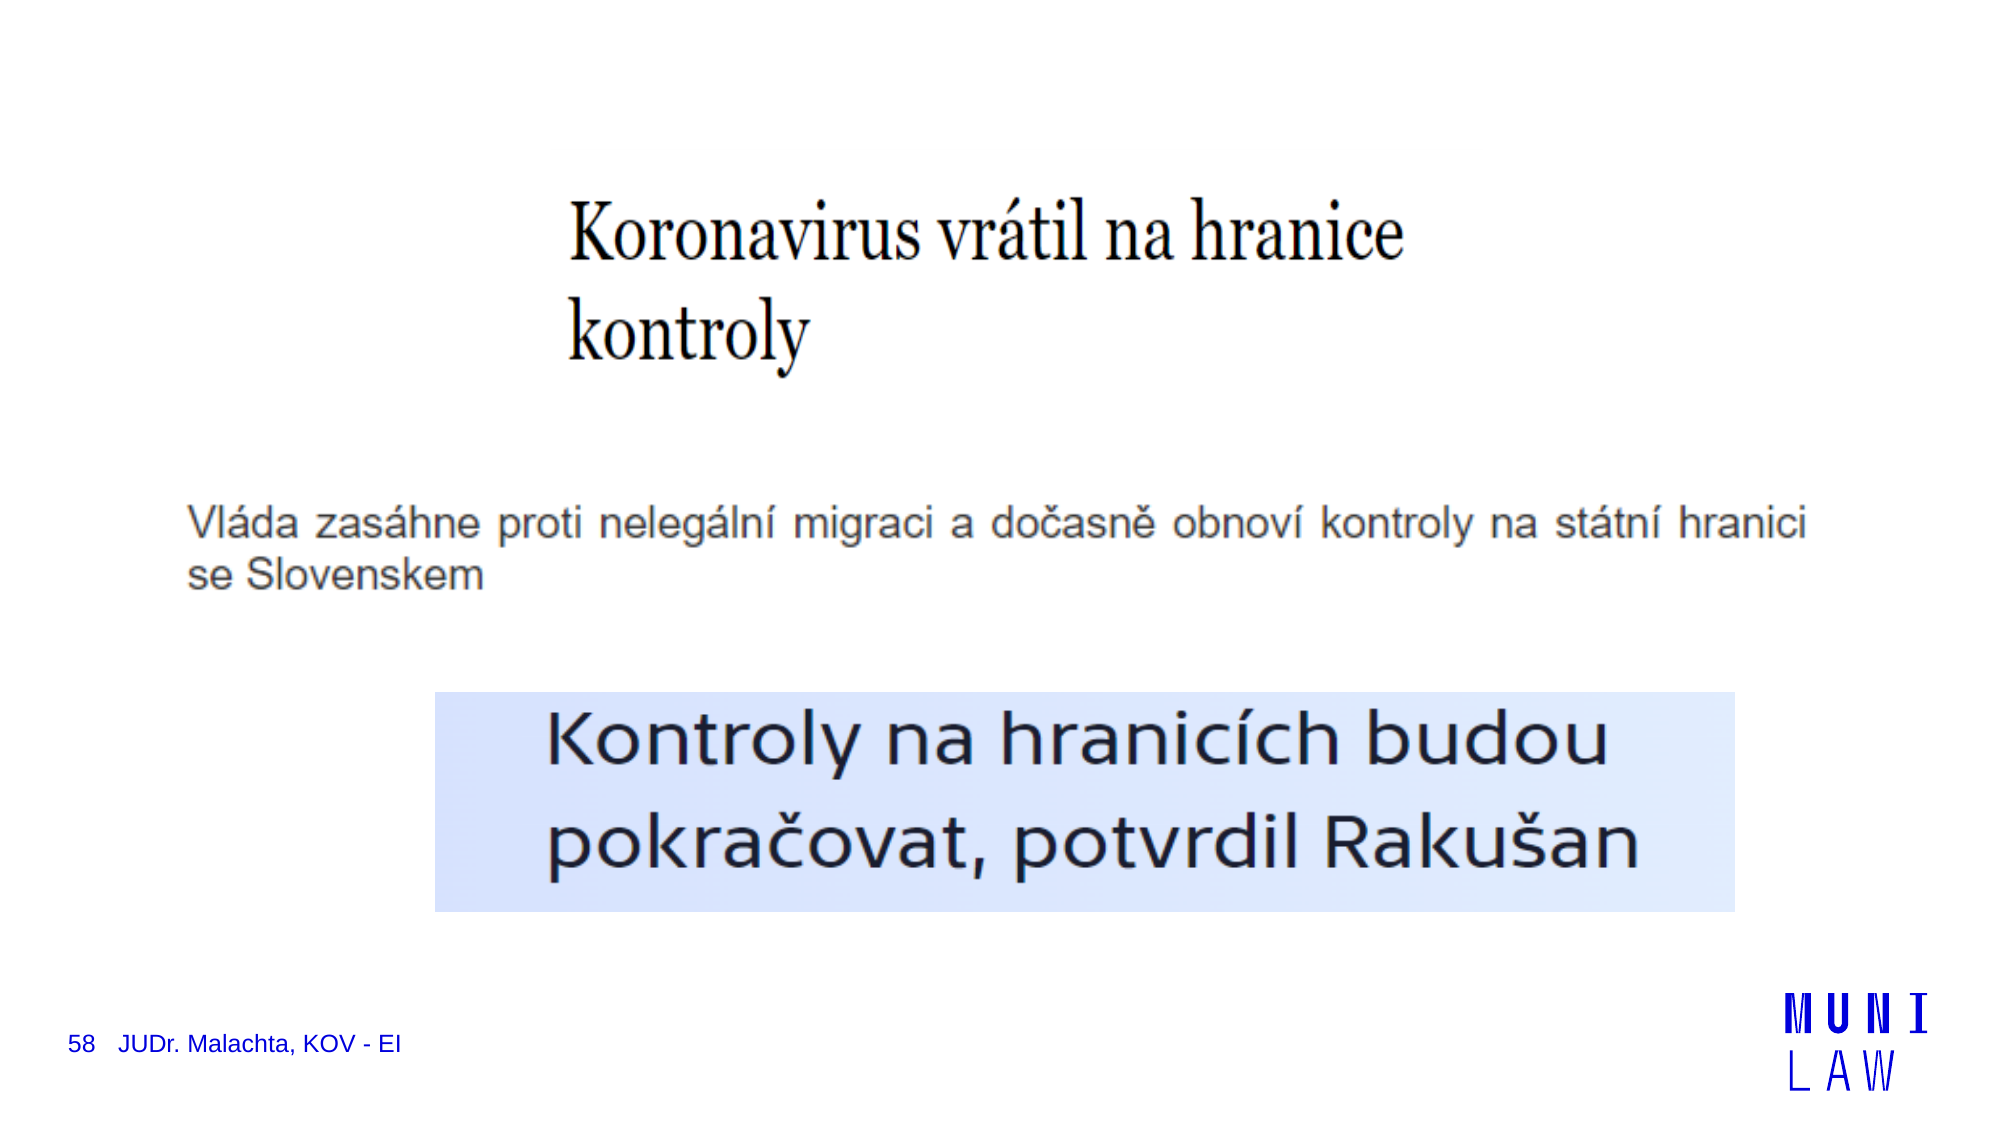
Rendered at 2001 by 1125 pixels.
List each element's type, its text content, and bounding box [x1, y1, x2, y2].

picture [551, 148, 1484, 420]
picture [435, 691, 1735, 913]
slide_number 58 [67, 1021, 110, 1063]
picture [155, 453, 1845, 623]
footer JUDr. Malachta, KOV - EI [118, 1021, 1418, 1063]
